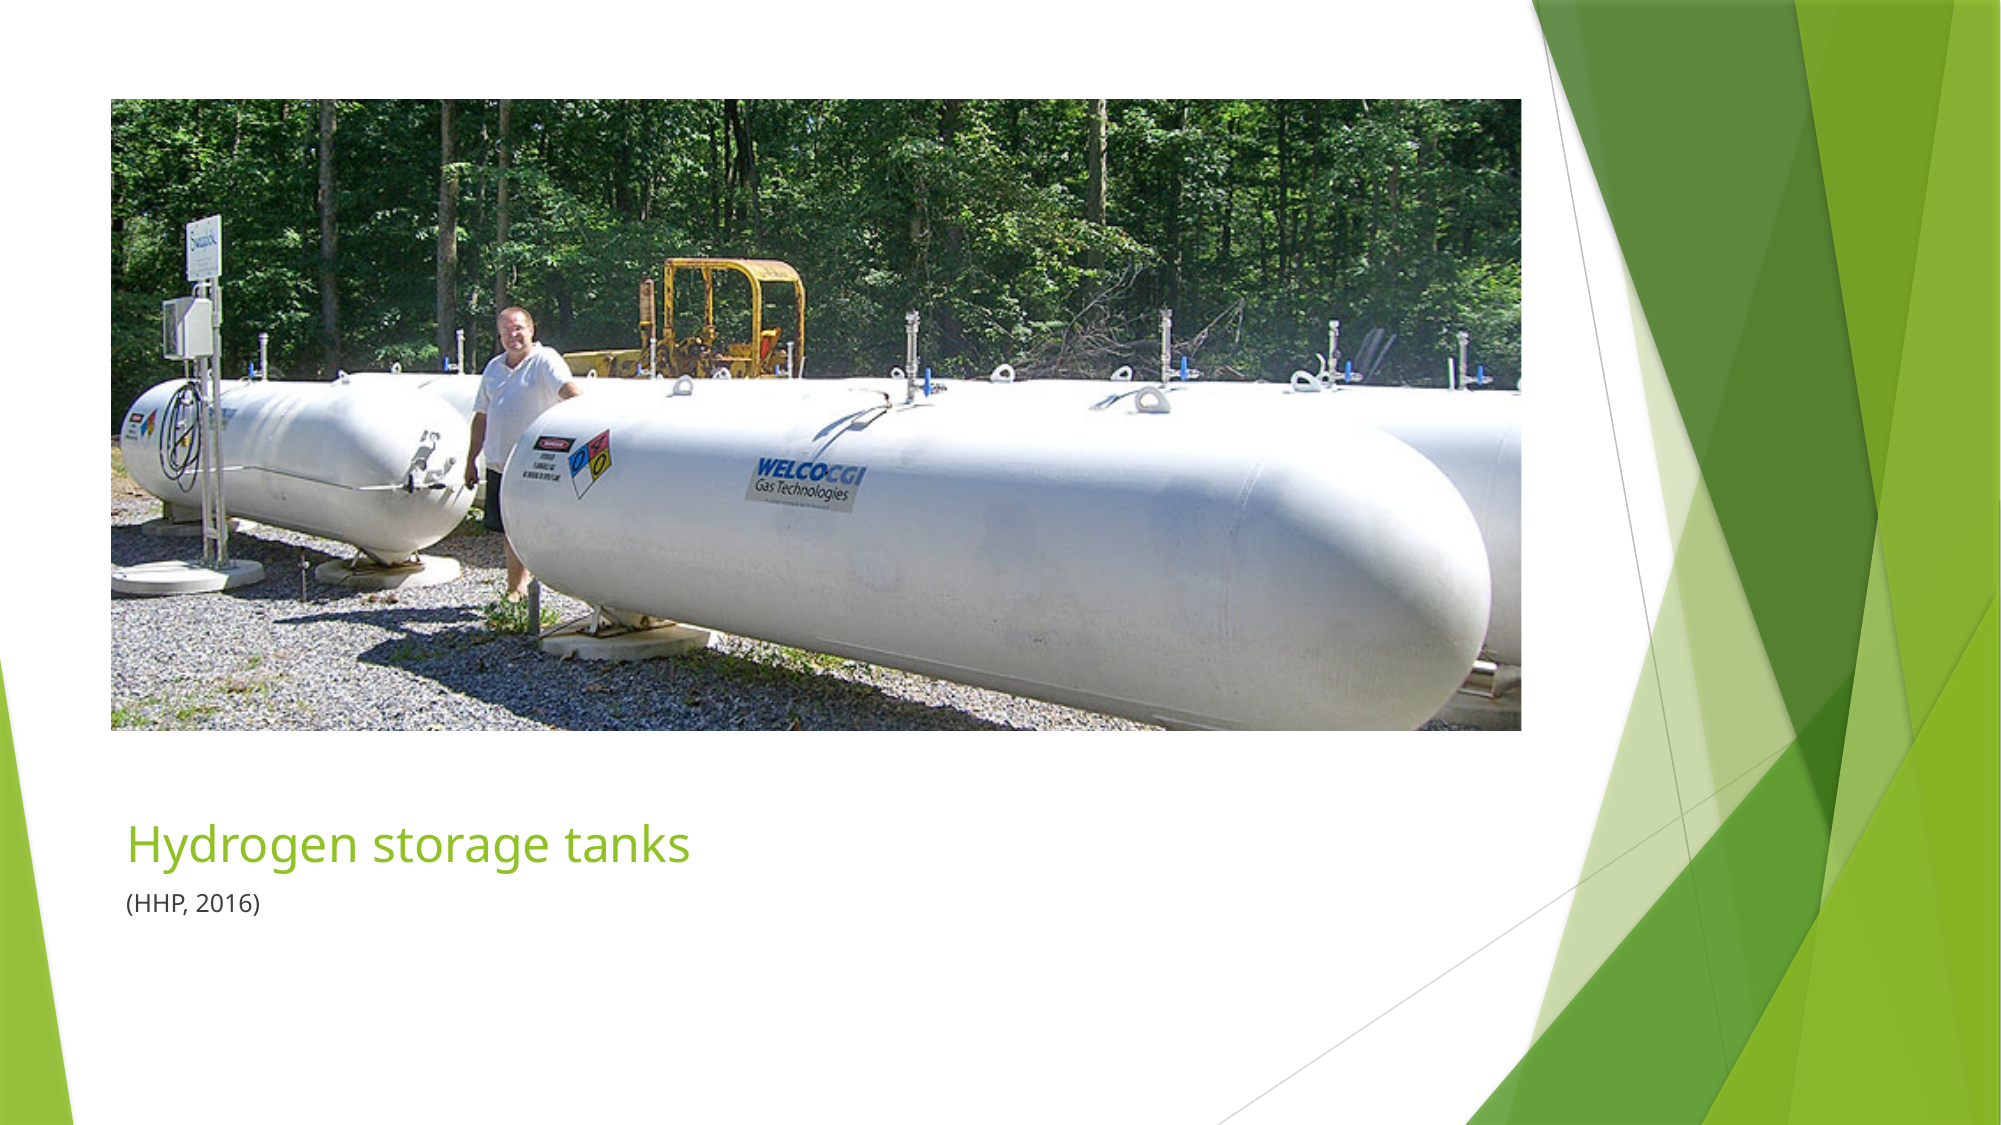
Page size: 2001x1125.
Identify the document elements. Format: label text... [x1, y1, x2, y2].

picture [110, 99, 1522, 732]
list (HHP, 2016) [111, 880, 1522, 991]
title Hydrogen storage tanks [111, 787, 1522, 880]
